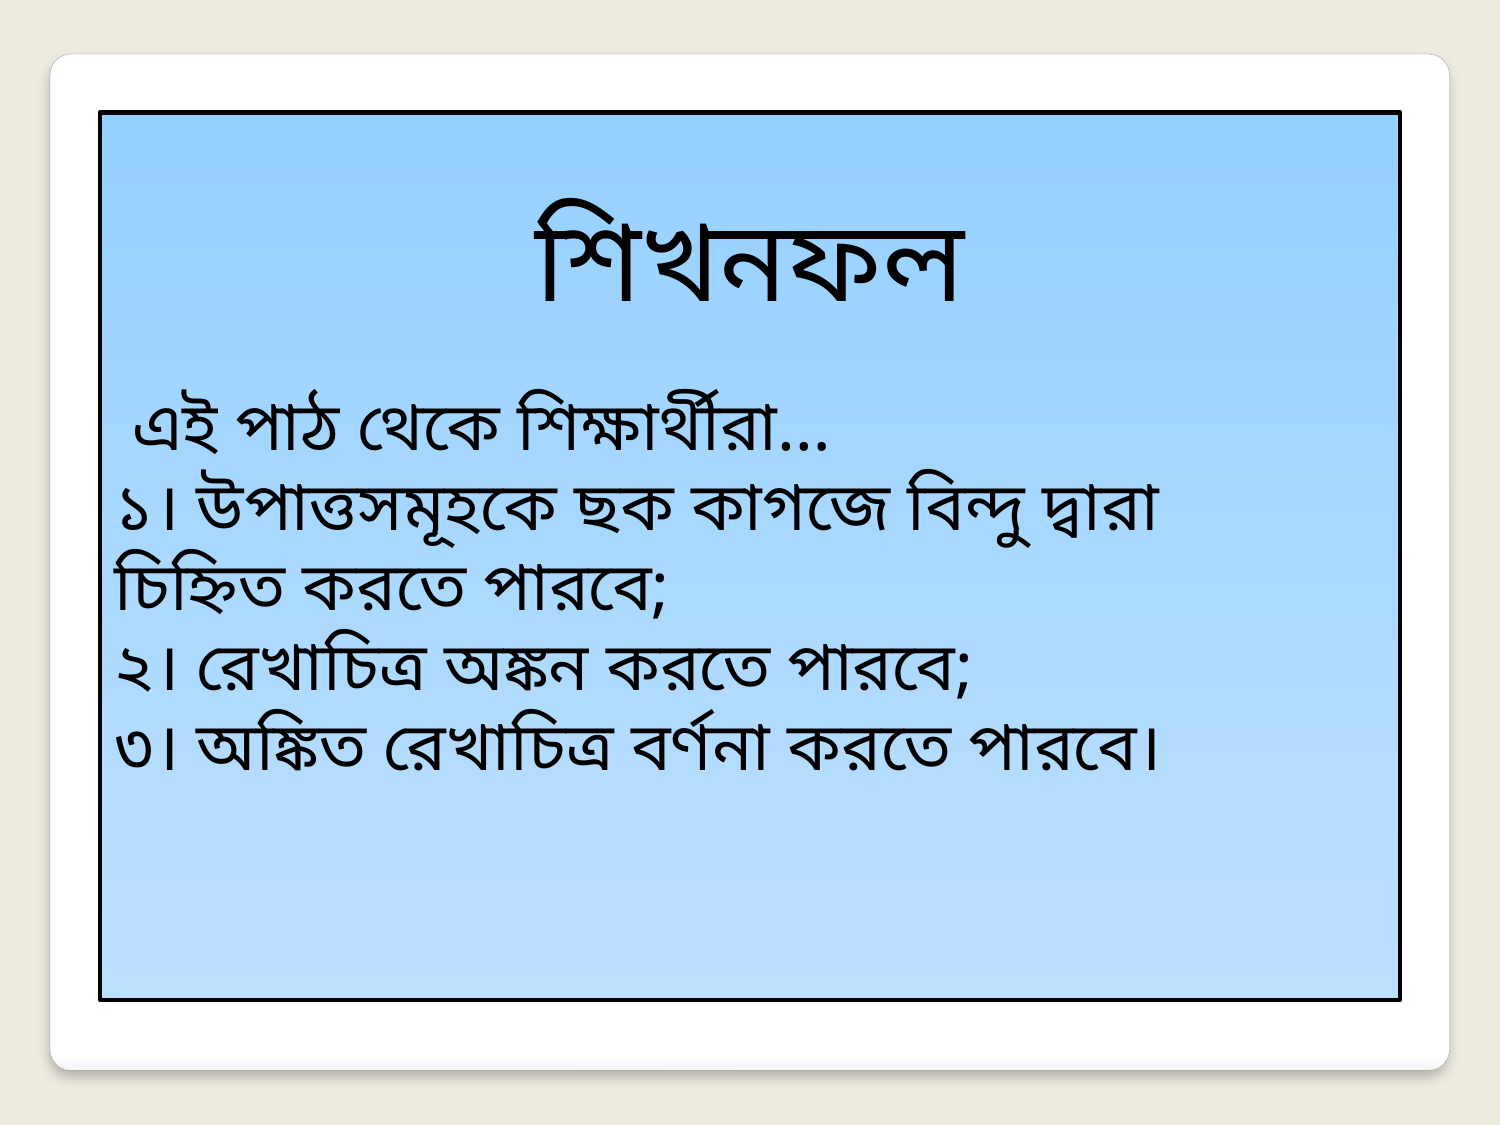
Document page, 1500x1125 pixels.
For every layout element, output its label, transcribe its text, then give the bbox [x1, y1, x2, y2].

text_box শিখনফল এই পাঠ থেকে শিক্ষার্থীরা… ১। উপাত্তসমূহকে ছক কাগজে বিন্দু দ্বারা চিহ্নিত করতে পারবে; ২। রেখাচিত্র অঙ্কন করতে পারবে; ৩। অঙ্কিত রেখাচিত্র বর্ণনা করতে পারবে। [96, 109, 1403, 1003]
